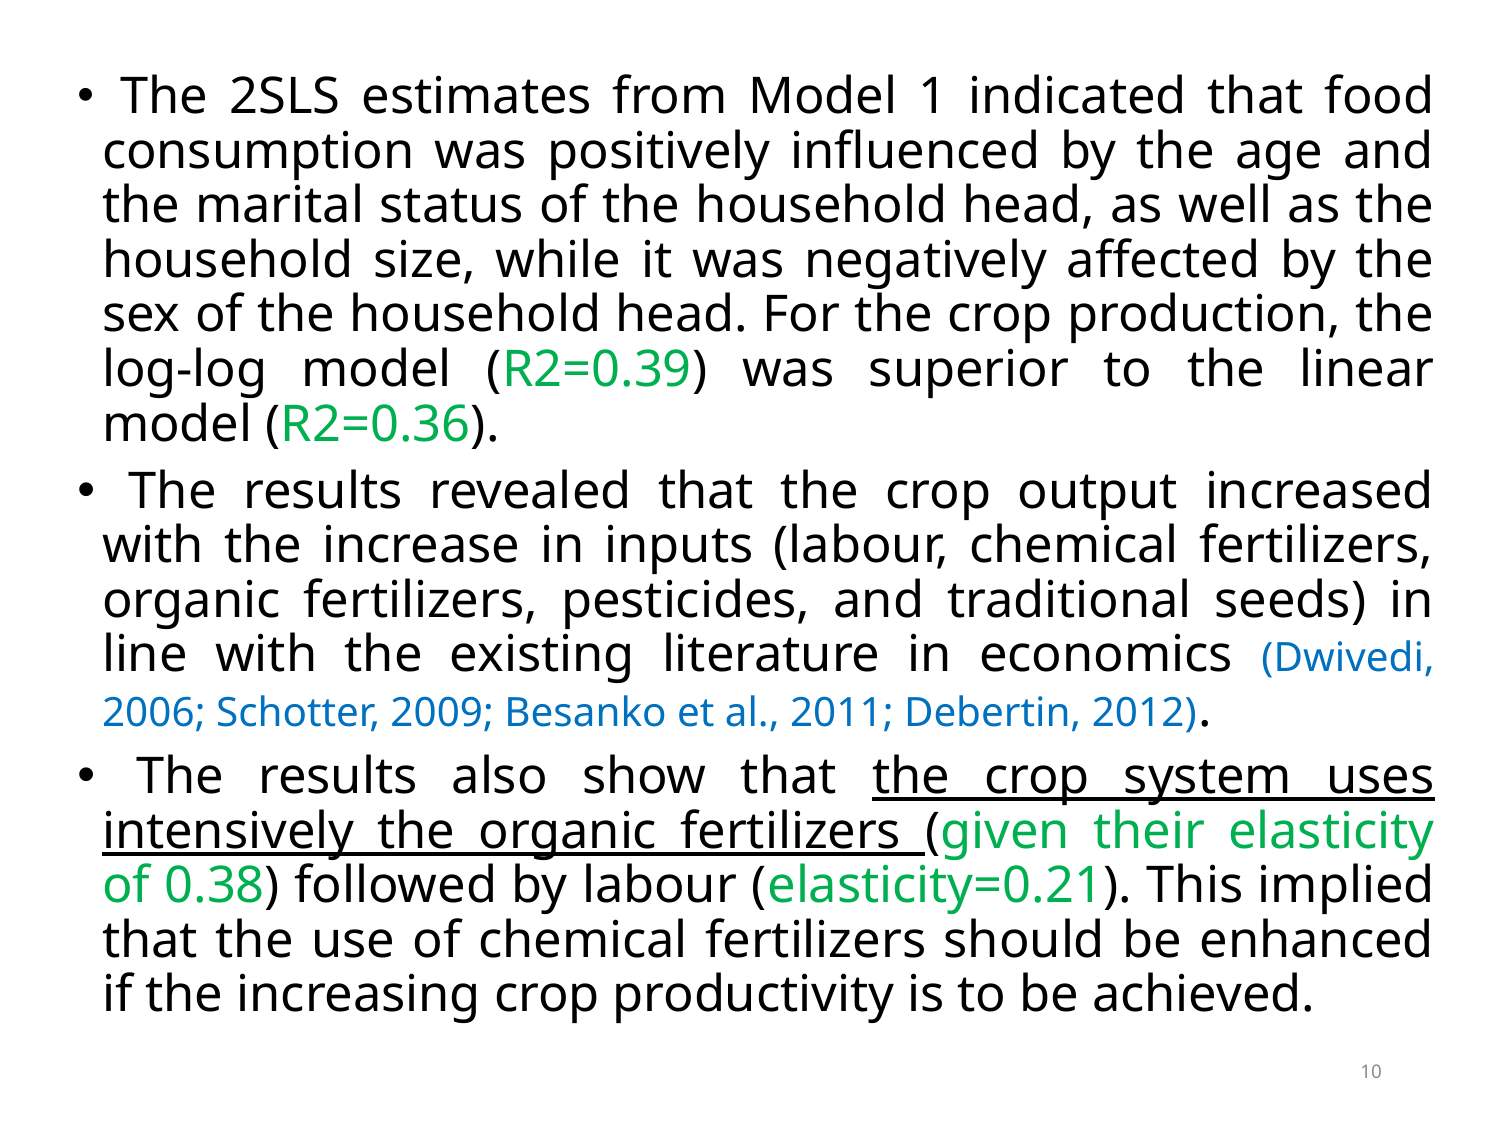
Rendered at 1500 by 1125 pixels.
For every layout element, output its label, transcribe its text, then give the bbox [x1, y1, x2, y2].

list The 2SLS estimates from Model 1 indicated that food consumption was positively influenced by the age and the marital status of the household head, as well as the household size, while it was negatively affected by the sex of the household head. For the crop production, the log-log model (R2=0.39) was superior to the linear model (R2=0.36). The results revealed that the crop output increased with the increase in inputs (labour, chemical fertilizers, organic fertilizers, pesticides, and traditional seeds) in line with the existing literature in economics (Dwivedi, 2006; Schotter, 2009; Besanko et al., 2011; Debertin, 2012). The results also show that the crop system uses intensively the organic fertilizers (given their elasticity of 0.38) followed by labour (elasticity=0.21). This implied that the use of chemical fertilizers should be enhanced if the increasing crop productivity is to be achieved. [62, 62, 1450, 1075]
slide_number 10 [1059, 1042, 1397, 1103]
